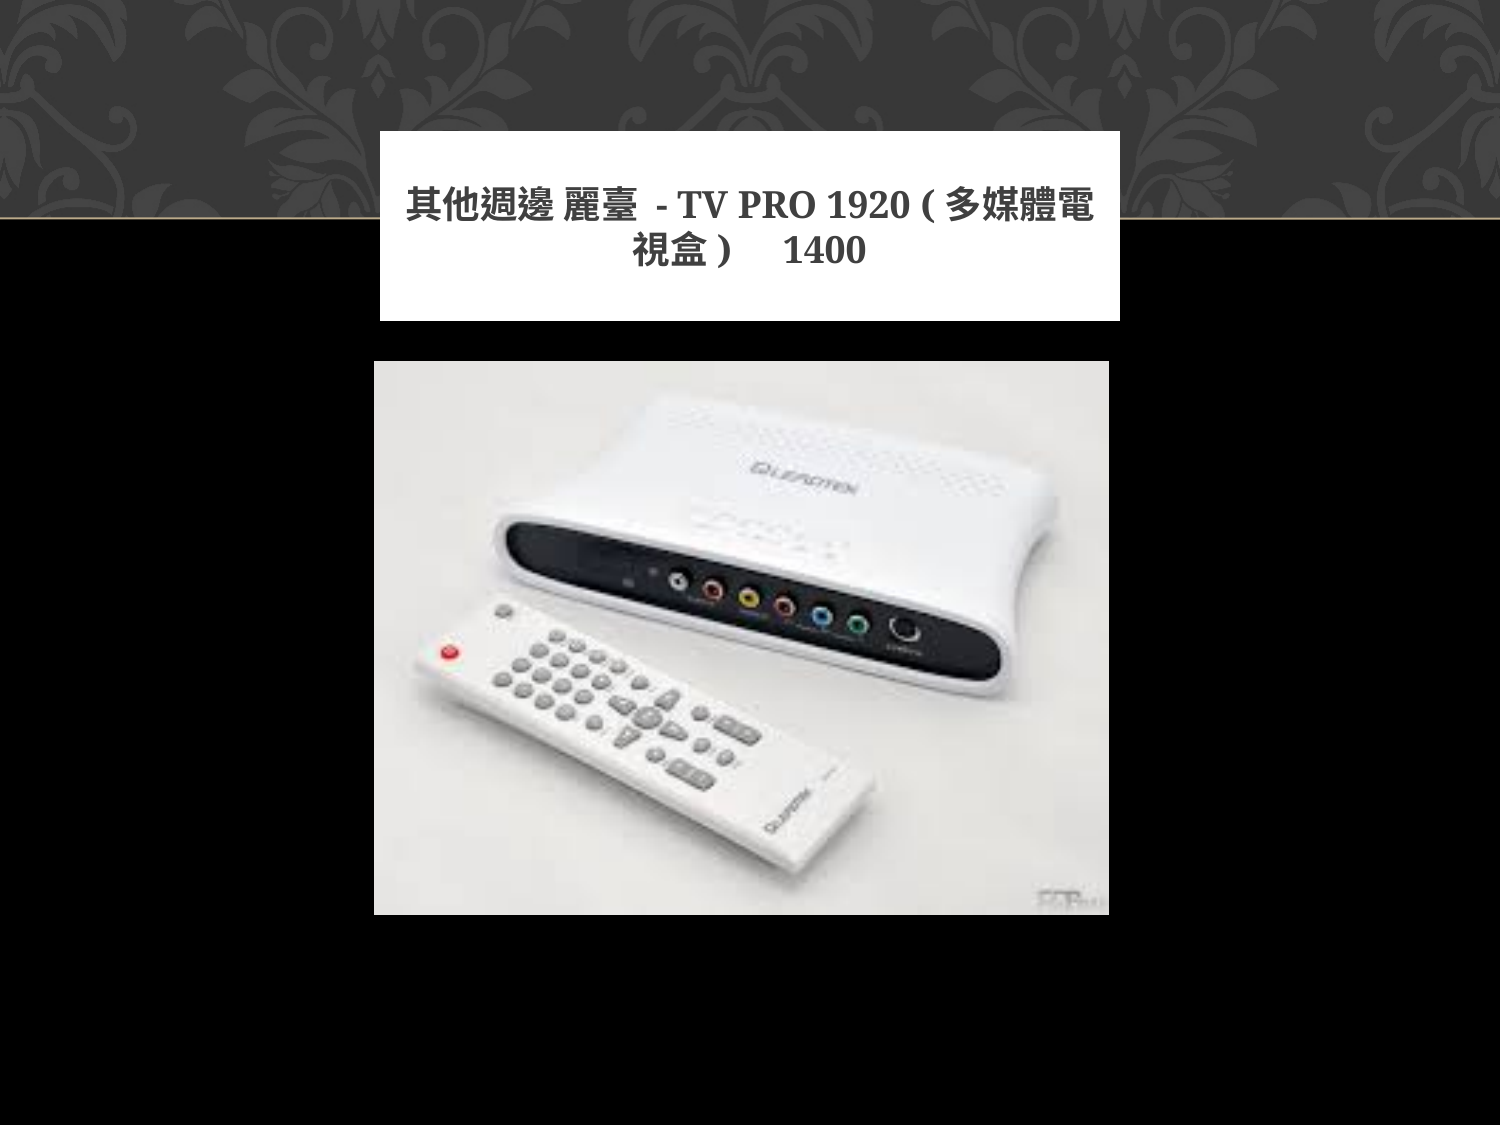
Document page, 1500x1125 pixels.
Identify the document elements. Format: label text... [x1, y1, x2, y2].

title 其他週邊 麗臺 - TV Pro 1920 (多媒體電視盒) 1400 [380, 131, 1120, 321]
picture [374, 361, 1110, 915]
